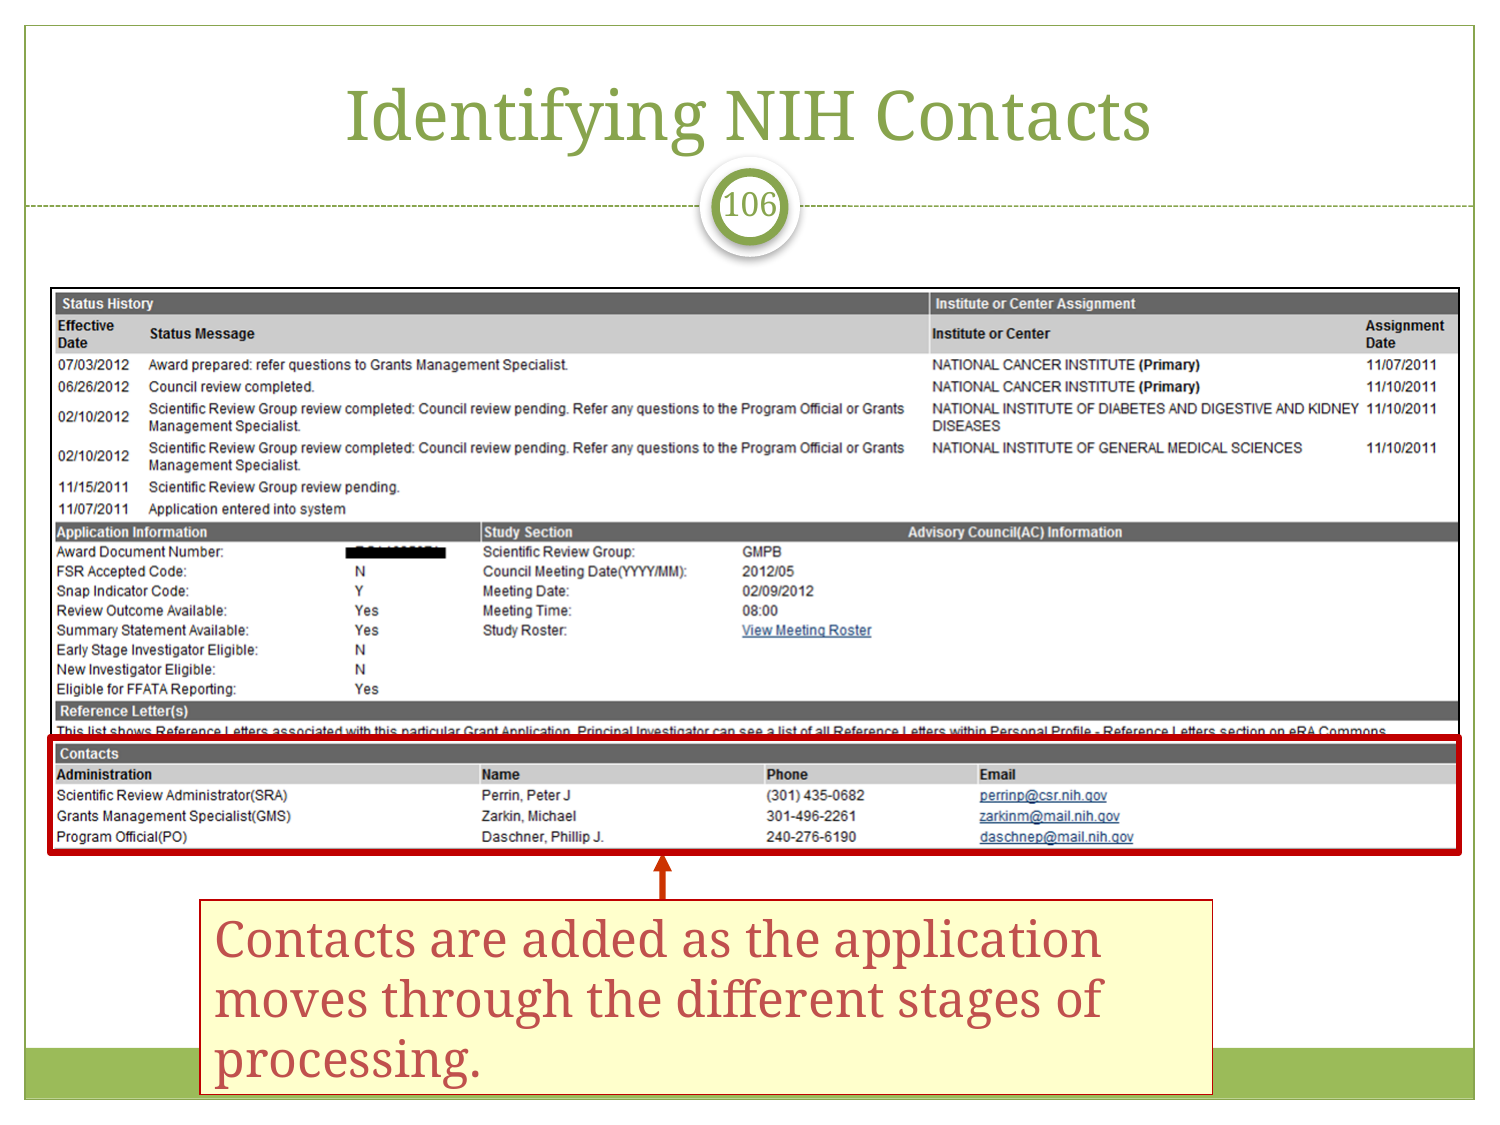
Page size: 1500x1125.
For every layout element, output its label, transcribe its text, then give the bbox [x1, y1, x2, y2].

slide_number 106 [712, 170, 788, 243]
text_box Contacts are added as the application moves through the different stages of processing. [200, 899, 1213, 1095]
title Identifying NIH Contacts [49, 37, 1450, 162]
picture [49, 287, 1460, 853]
